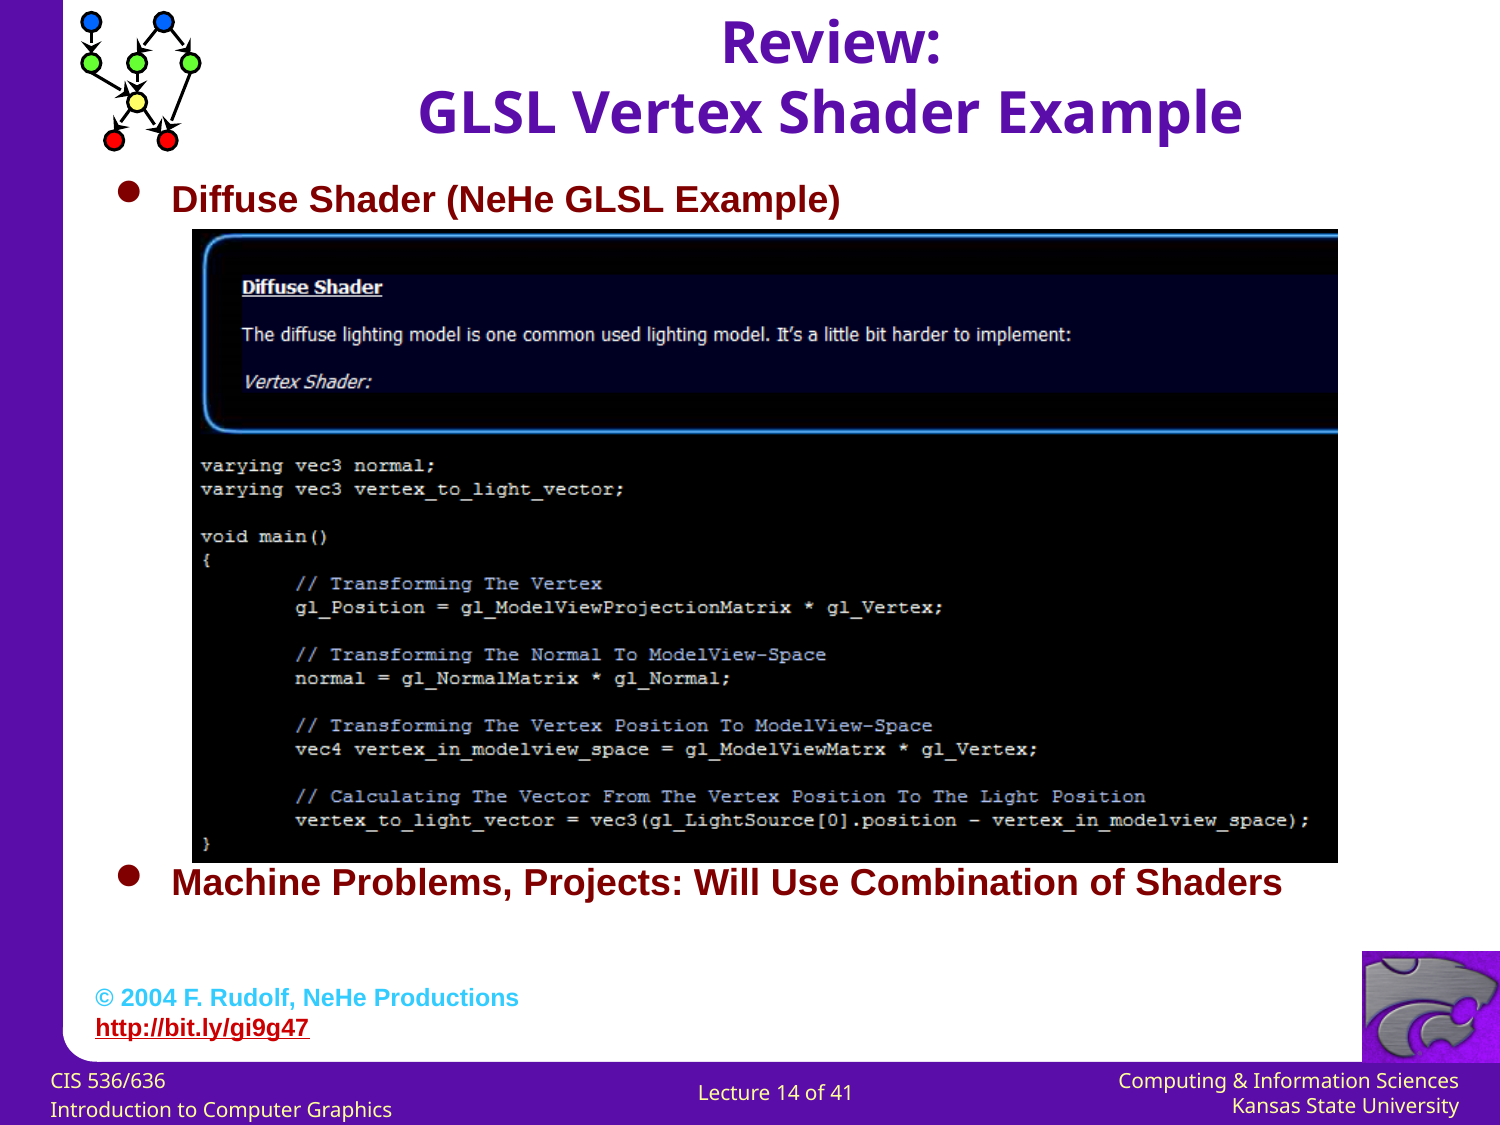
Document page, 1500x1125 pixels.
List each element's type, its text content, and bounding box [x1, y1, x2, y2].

text_box Diffuse Shader (NeHe GLSL Example) Machine Problems, Projects: Will Use Combination of Shaders [99, 162, 1475, 1050]
picture [192, 229, 1338, 863]
text_box © 2004 F. Rudolf, NeHe Productions http://bit.ly/gi9g47 [80, 974, 536, 1049]
picture [1362, 951, 1500, 1063]
text_box Review: GLSL Vertex Shader Example [187, 12, 1475, 138]
